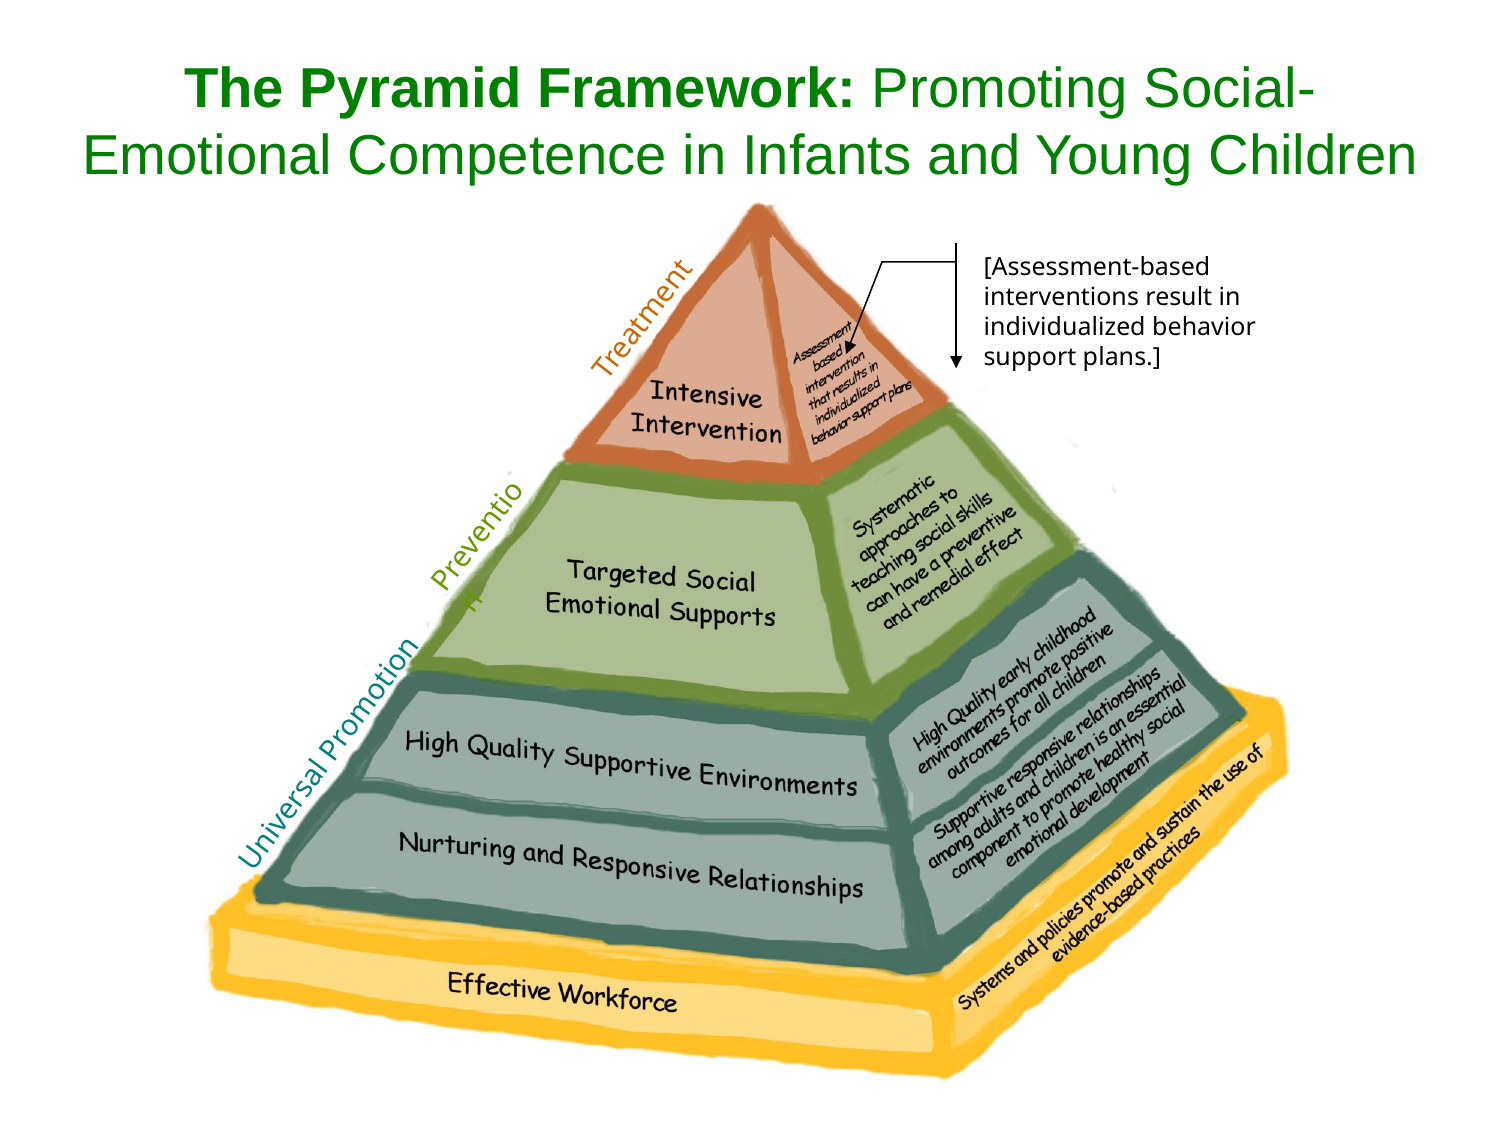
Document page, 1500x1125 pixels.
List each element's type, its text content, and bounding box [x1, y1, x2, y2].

title The Pyramid Framework: Promoting Social-Emotional Competence in Infants and Young Children [1332, 24, 1438, 213]
title The Pyramid Framework: Promoting Social-Emotional Competence in Infants and Young Children [62, 24, 167, 213]
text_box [168, 24, 1332, 1097]
